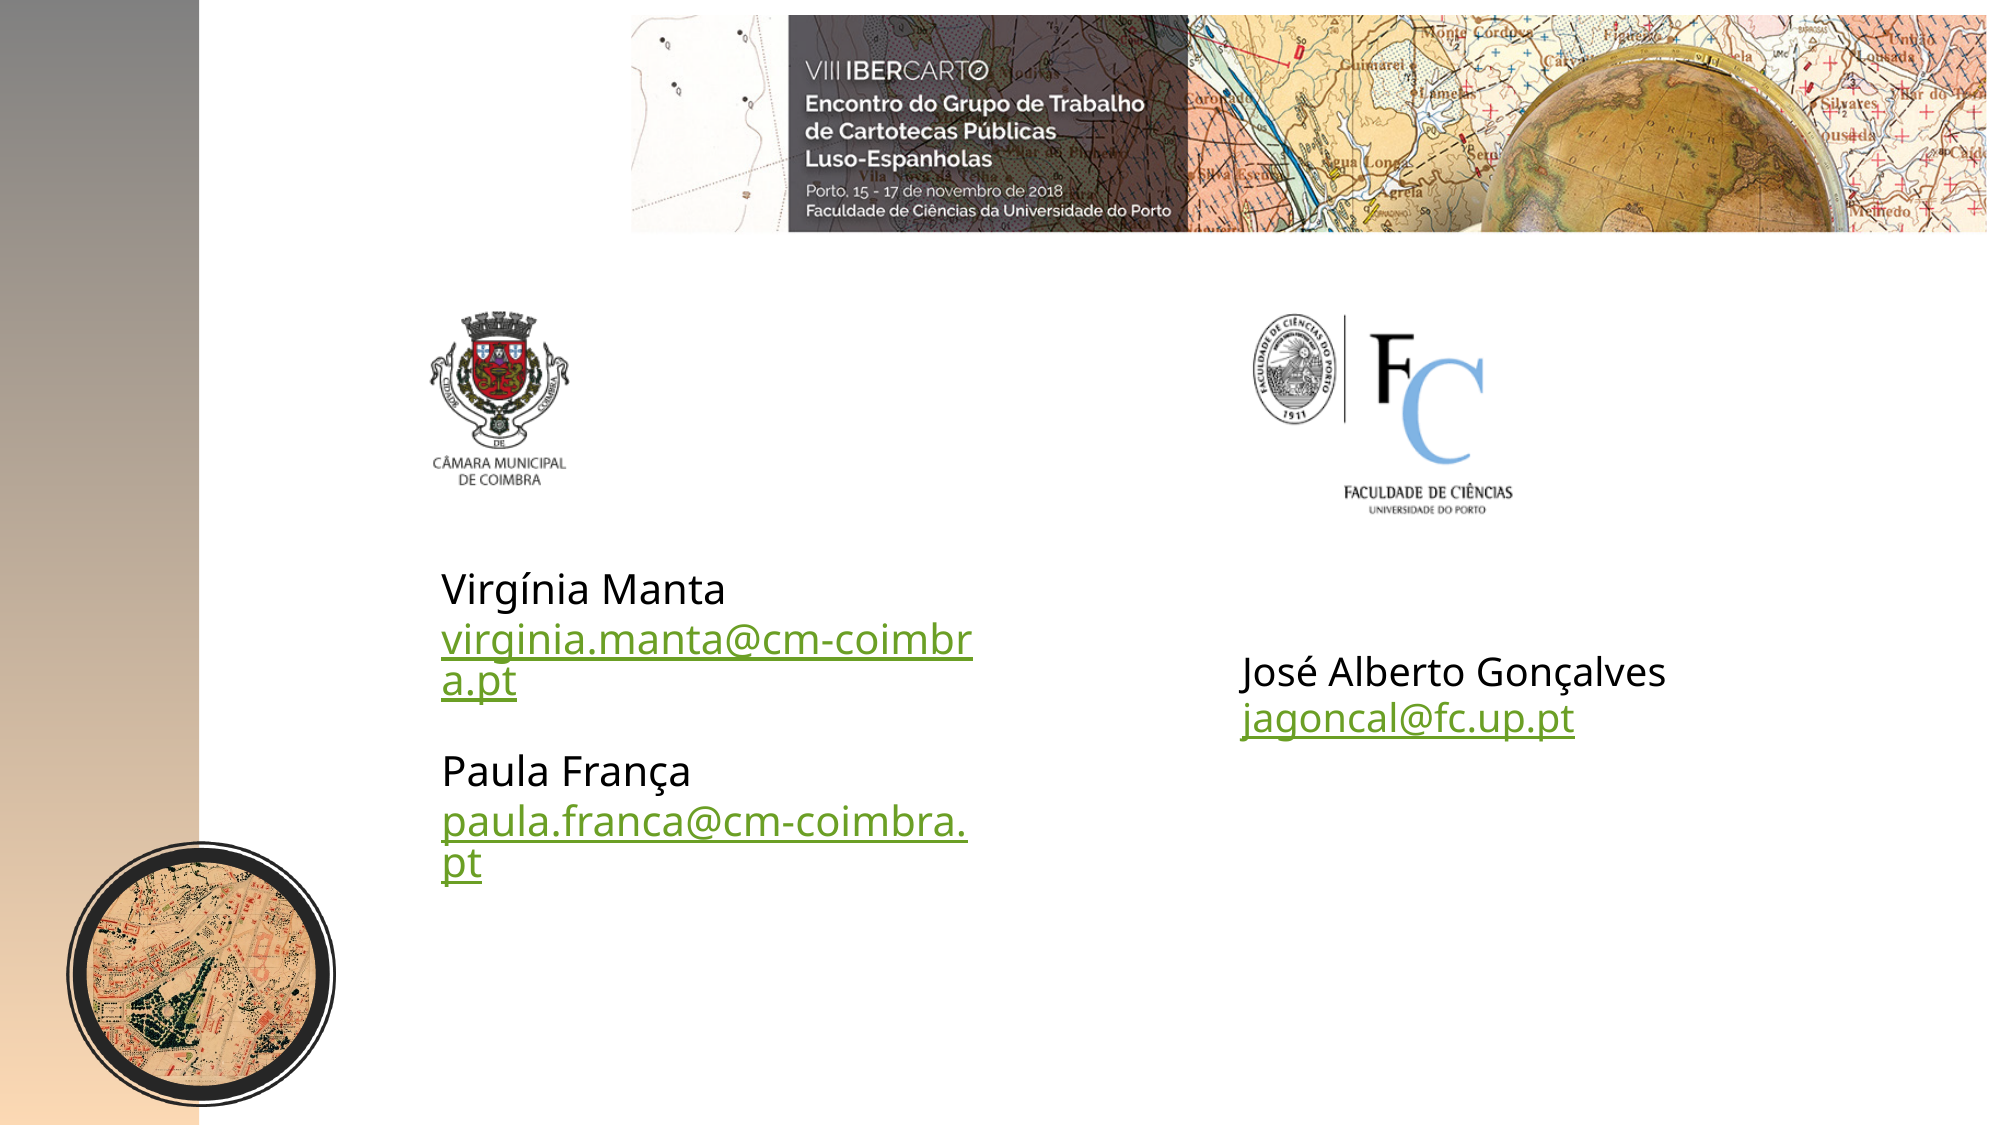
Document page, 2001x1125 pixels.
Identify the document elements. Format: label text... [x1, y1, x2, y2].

text_box José Alberto Gonçalves jagoncal@fc.up.pt [1227, 576, 1793, 751]
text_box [66, 841, 336, 1107]
picture [1227, 287, 1540, 538]
picture [631, 14, 1987, 240]
picture [426, 298, 570, 490]
text_box Virgínia Manta virginia.manta@cm-coimbra.pt Paula França paula.franca@cm-coimbra.pt [426, 548, 992, 814]
text_box [0, 0, 200, 1125]
